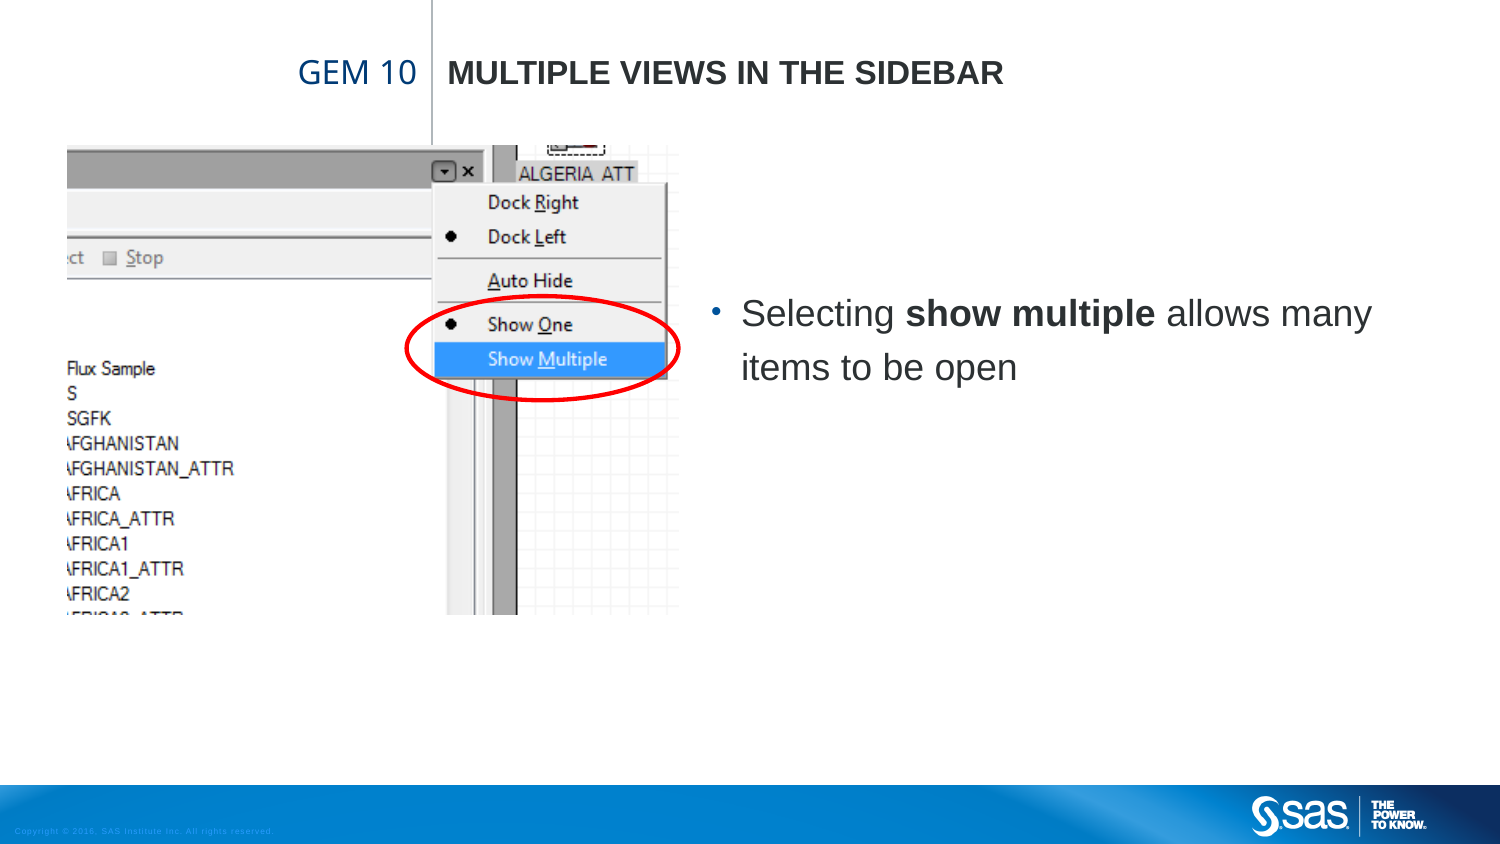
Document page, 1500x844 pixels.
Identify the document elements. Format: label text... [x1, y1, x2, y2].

list Selecting show multiple allows many items to be open [696, 271, 1389, 396]
picture [0, 785, 1500, 844]
picture [67, 145, 679, 615]
list Multiple views in the sidebar [432, 43, 1426, 99]
title Gem 10 [19, 43, 432, 99]
